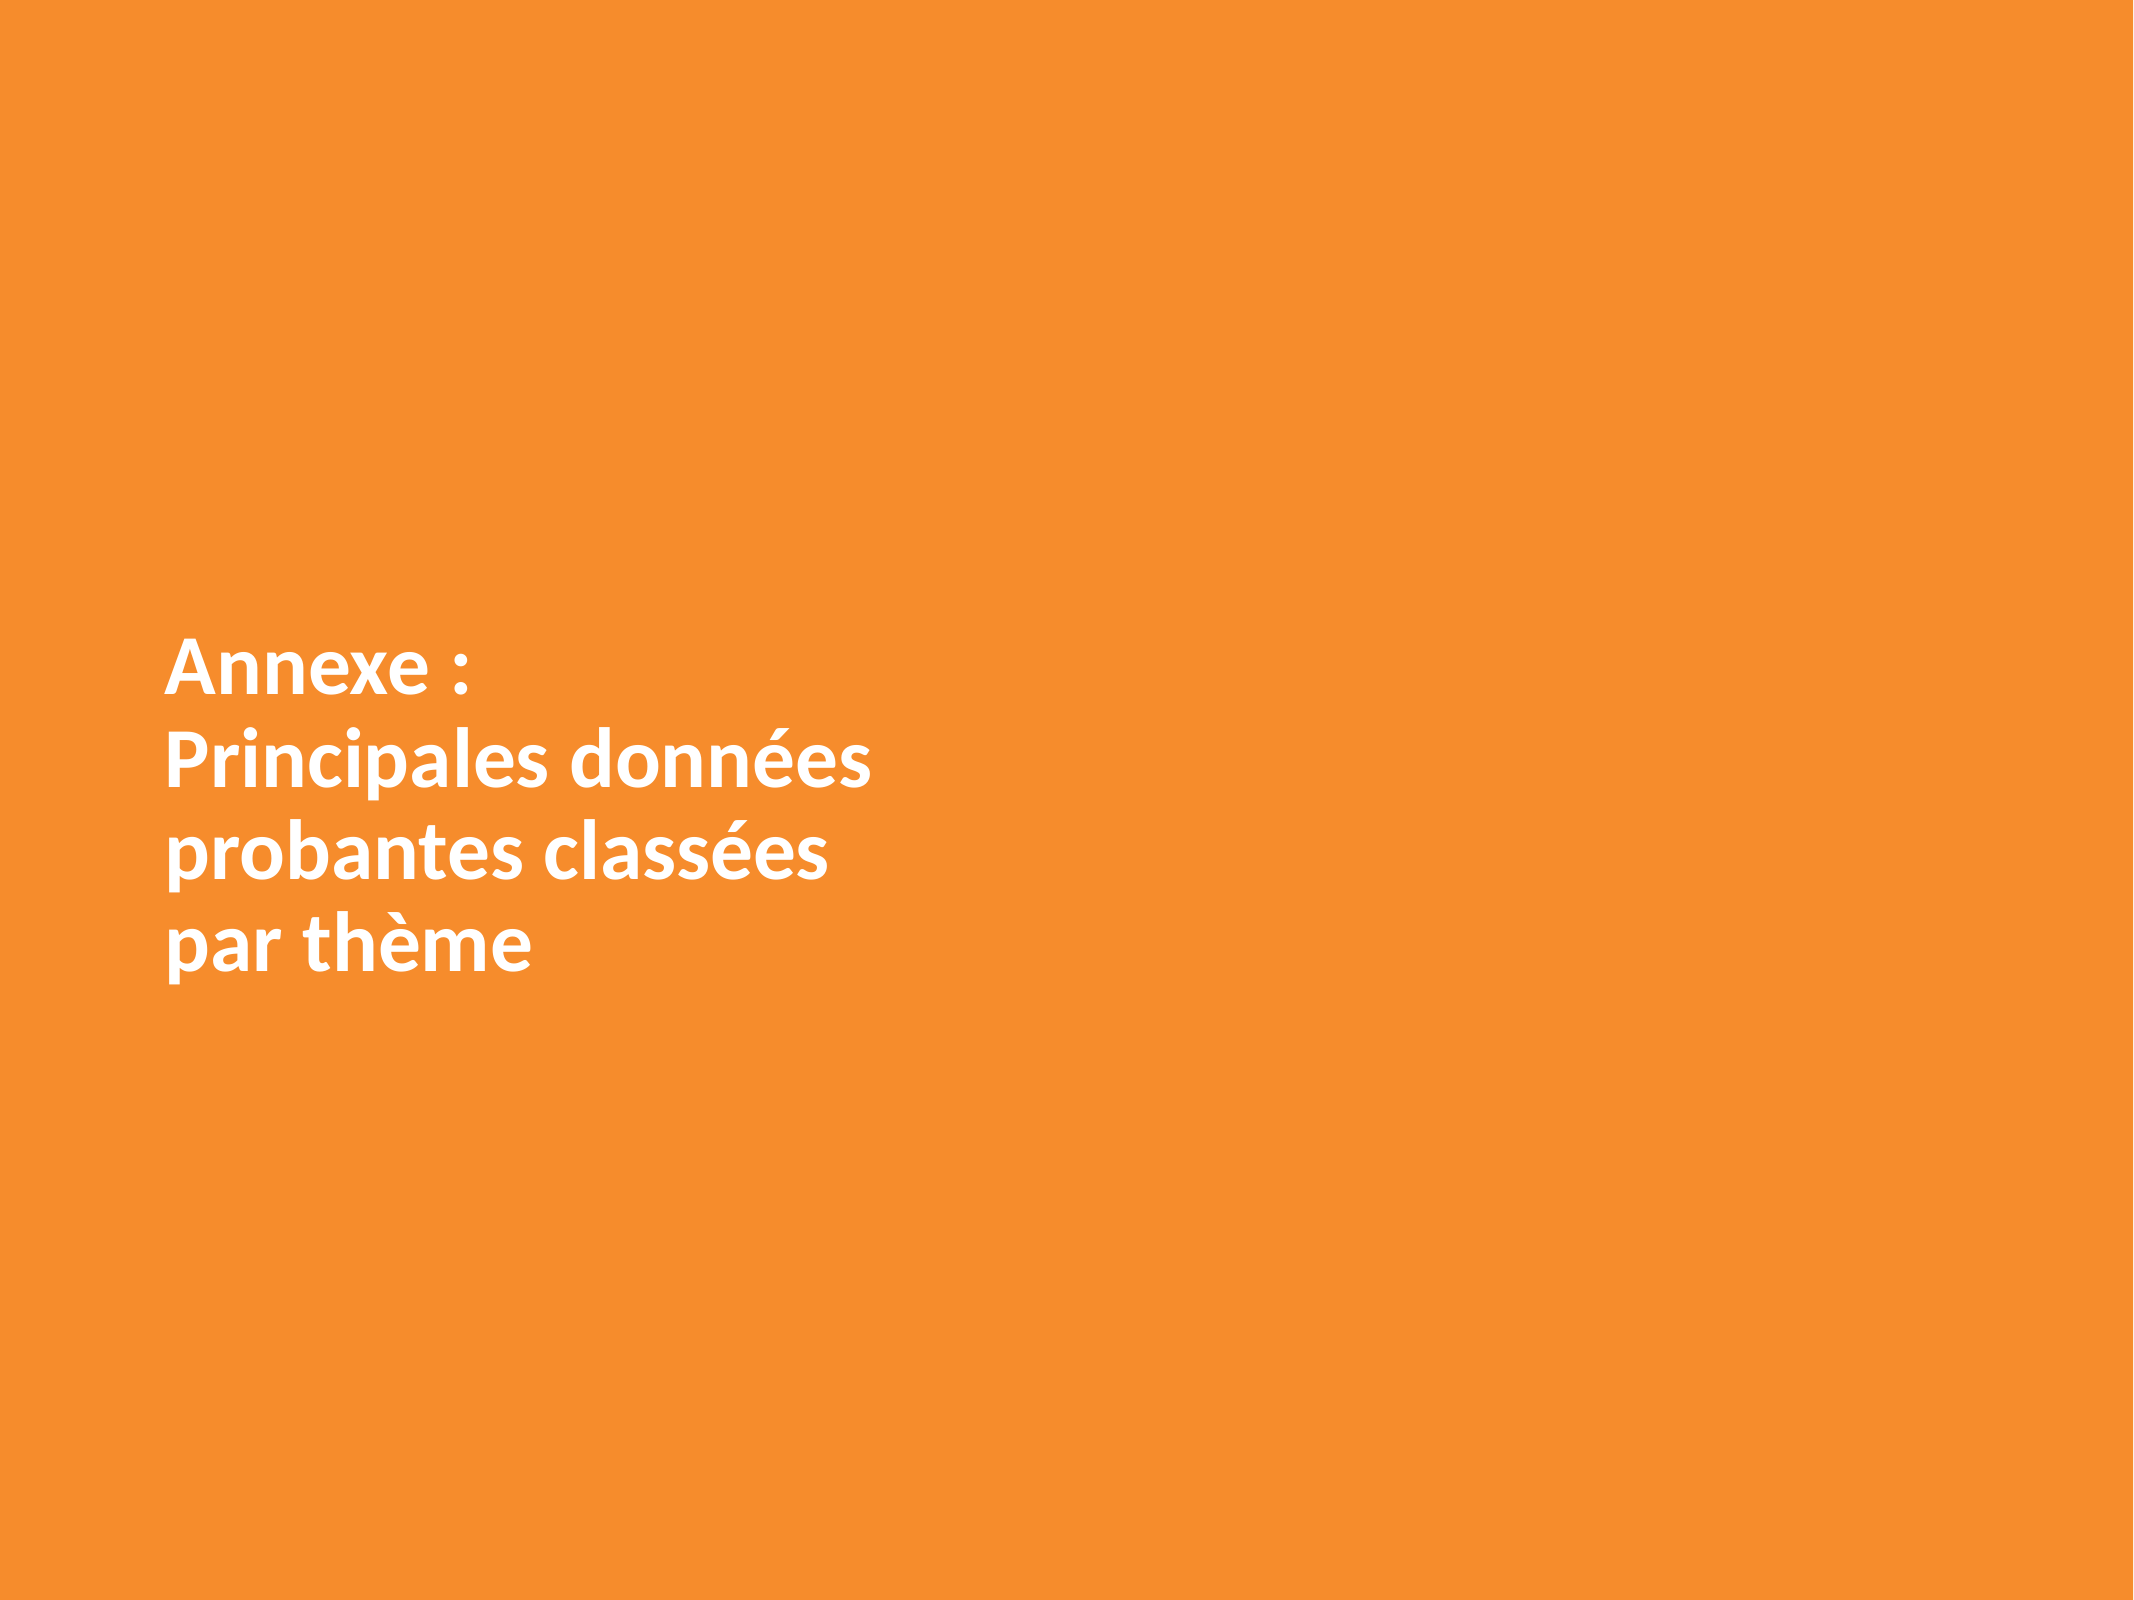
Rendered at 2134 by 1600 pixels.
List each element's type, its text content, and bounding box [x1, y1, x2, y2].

title Annexe : Principales données probantes classées par thème [150, 0, 900, 1600]
